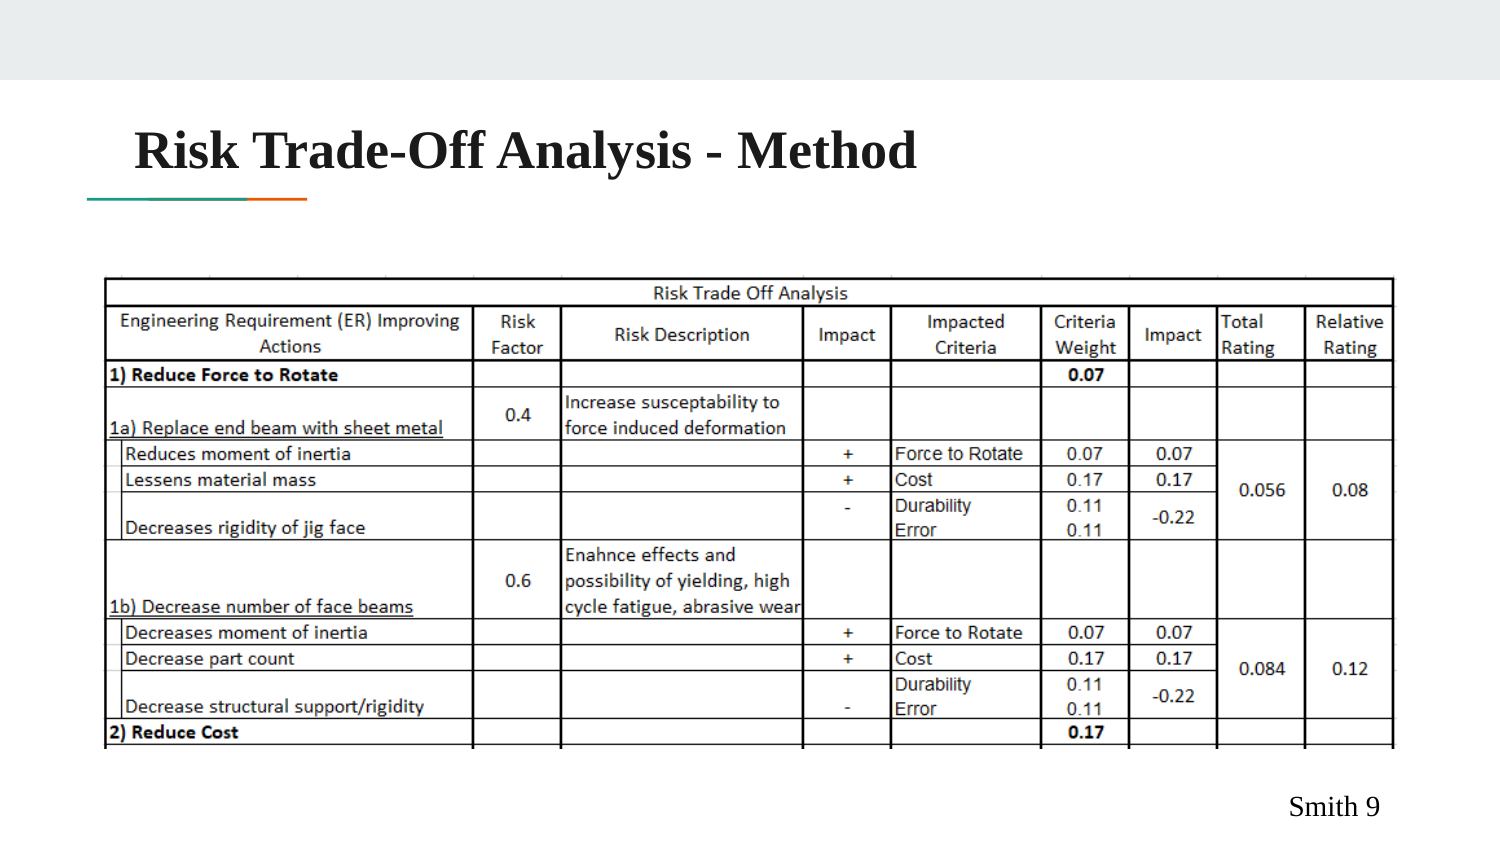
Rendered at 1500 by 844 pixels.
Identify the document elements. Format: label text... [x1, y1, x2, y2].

text_box Smith 9 [1273, 771, 1500, 838]
picture [103, 274, 1397, 749]
title Risk Trade-Off Analysis - Method [119, 98, 1381, 187]
